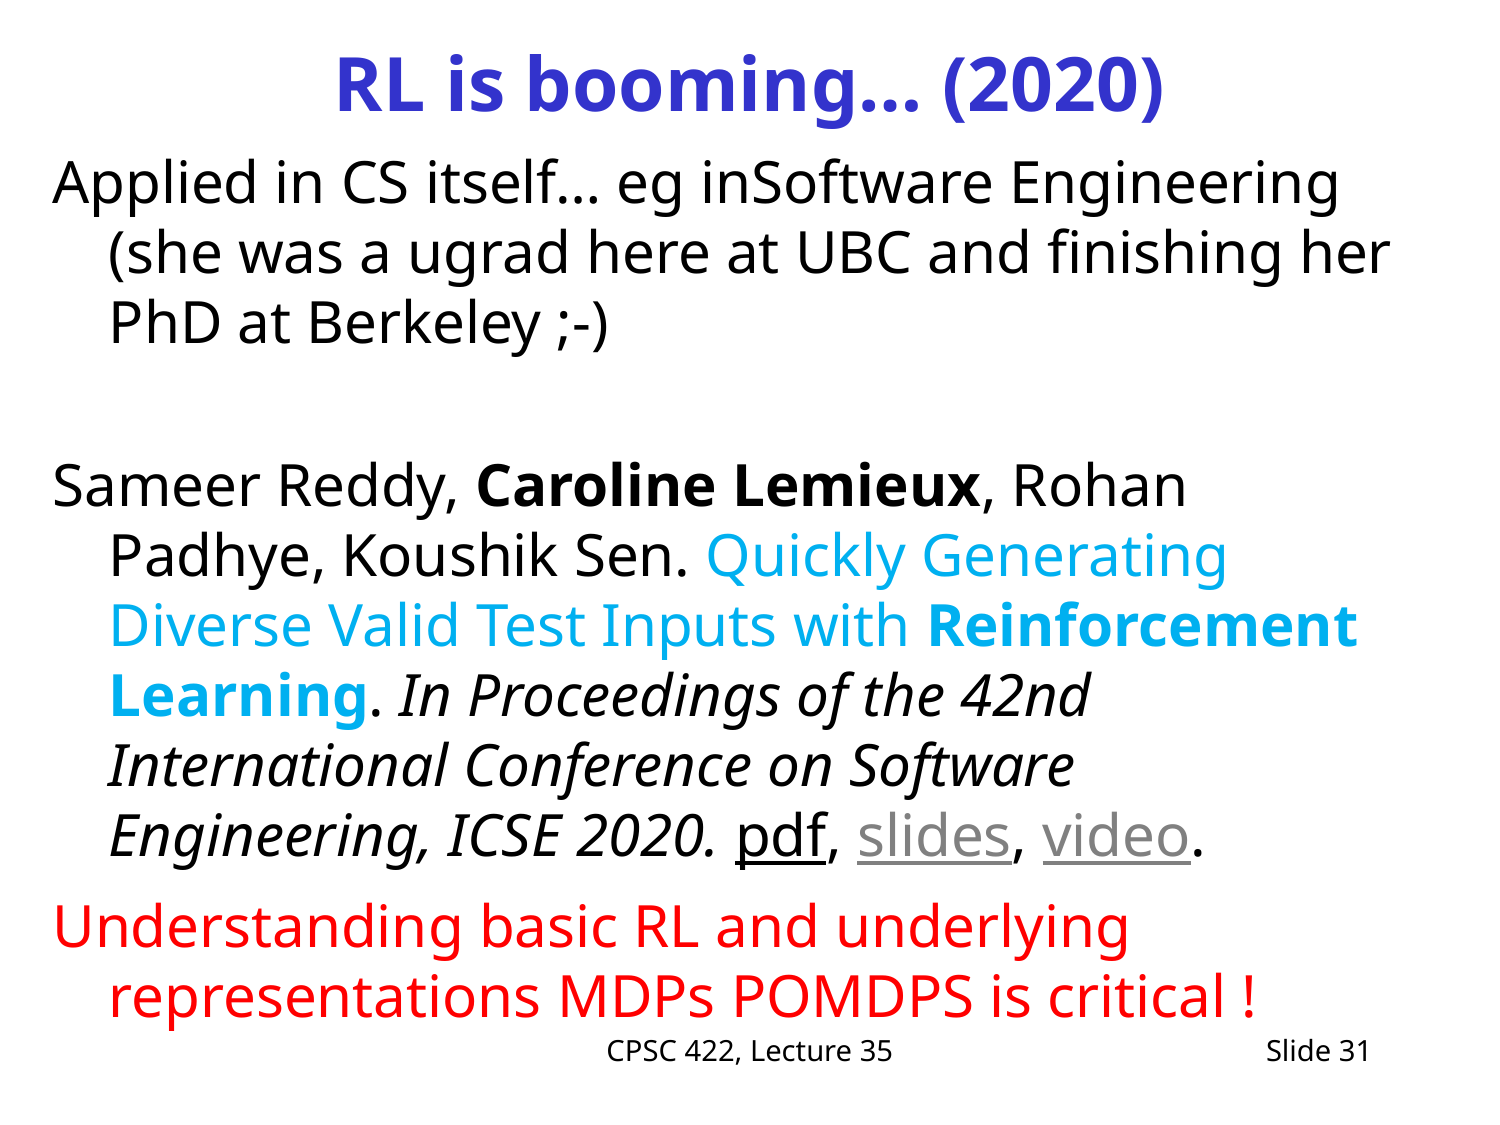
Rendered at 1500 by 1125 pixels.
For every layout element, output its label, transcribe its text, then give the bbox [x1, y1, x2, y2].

slide_number Slide 31 [1074, 1024, 1388, 1101]
list Applied in CS itself… eg inSoftware Engineering (she was a ugrad here at UBC and finishing her PhD at Berkeley ;-) Sameer Reddy, Caroline Lemieux, Rohan Padhye, Koushik Sen. Quickly Generating Diverse Valid Test Inputs with Reinforcement Learning. In Proceedings of the 42nd International Conference on Software Engineering, ICSE 2020. pdf, slides, video. Understanding basic RL and underlying representations MDPs POMDPS is critical ! [37, 137, 1426, 876]
footer CPSC 422, Lecture 35 [512, 1024, 988, 1101]
title RL is booming… (2020) [49, 24, 1451, 138]
